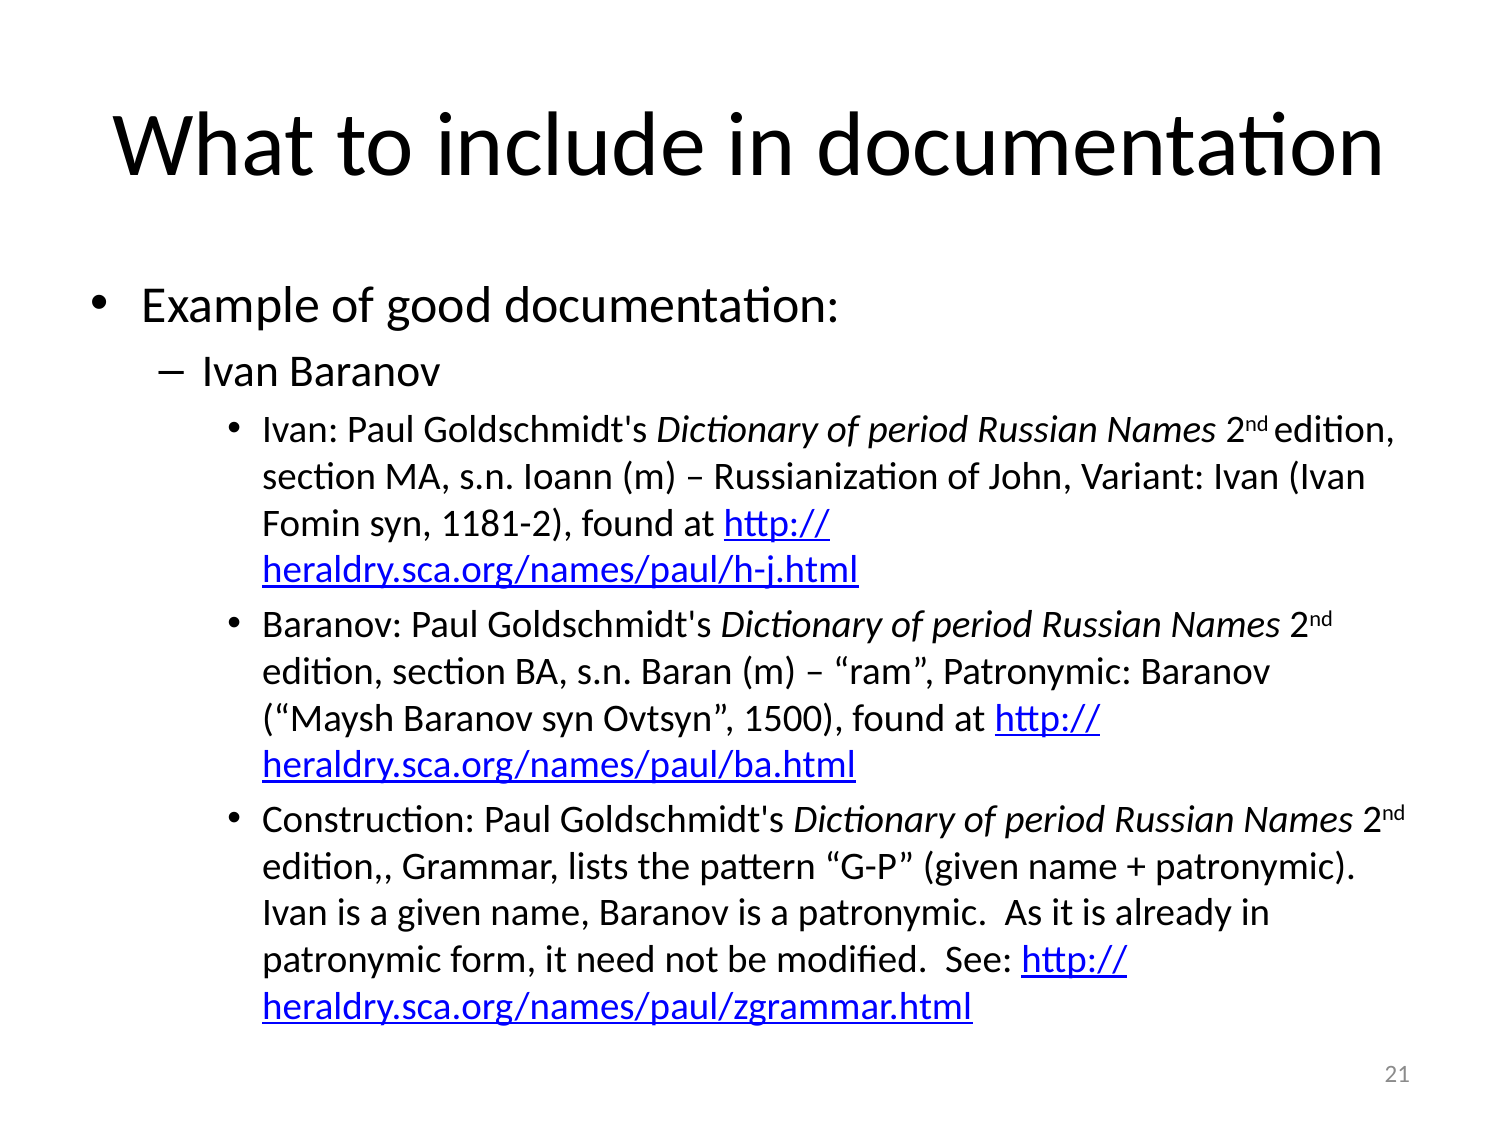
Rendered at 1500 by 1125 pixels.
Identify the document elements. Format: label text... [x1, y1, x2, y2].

title What to include in documentation [75, 45, 1425, 233]
list Example of good documentation: Ivan Baranov Ivan: Paul Goldschmidt's Dictionary of period Russian Names 2nd edition, section MA, s.n. Ioann (m) – Russianization of John, Variant: Ivan (Ivan Fomin syn, 1181-2), found at http://heraldry.sca.org/names/paul/h-j.html Baranov: Paul Goldschmidt's Dictionary of period Russian Names 2nd edition, section BA, s.n. Baran (m) – “ram”, Patronymic: Baranov (“Maysh Baranov syn Ovtsyn”, 1500), found at http://heraldry.sca.org/names/paul/ba.html Construction: Paul Goldschmidt's Dictionary of period Russian Names 2nd edition,, Grammar, lists the pattern “G-P” (given name + patronymic). Ivan is a given name, Baranov is a patronymic. As it is already in patronymic form, it need not be modified. See: http://heraldry.sca.org/names/paul/zgrammar.html [75, 262, 1425, 1038]
slide_number 21 [1074, 1042, 1425, 1103]
